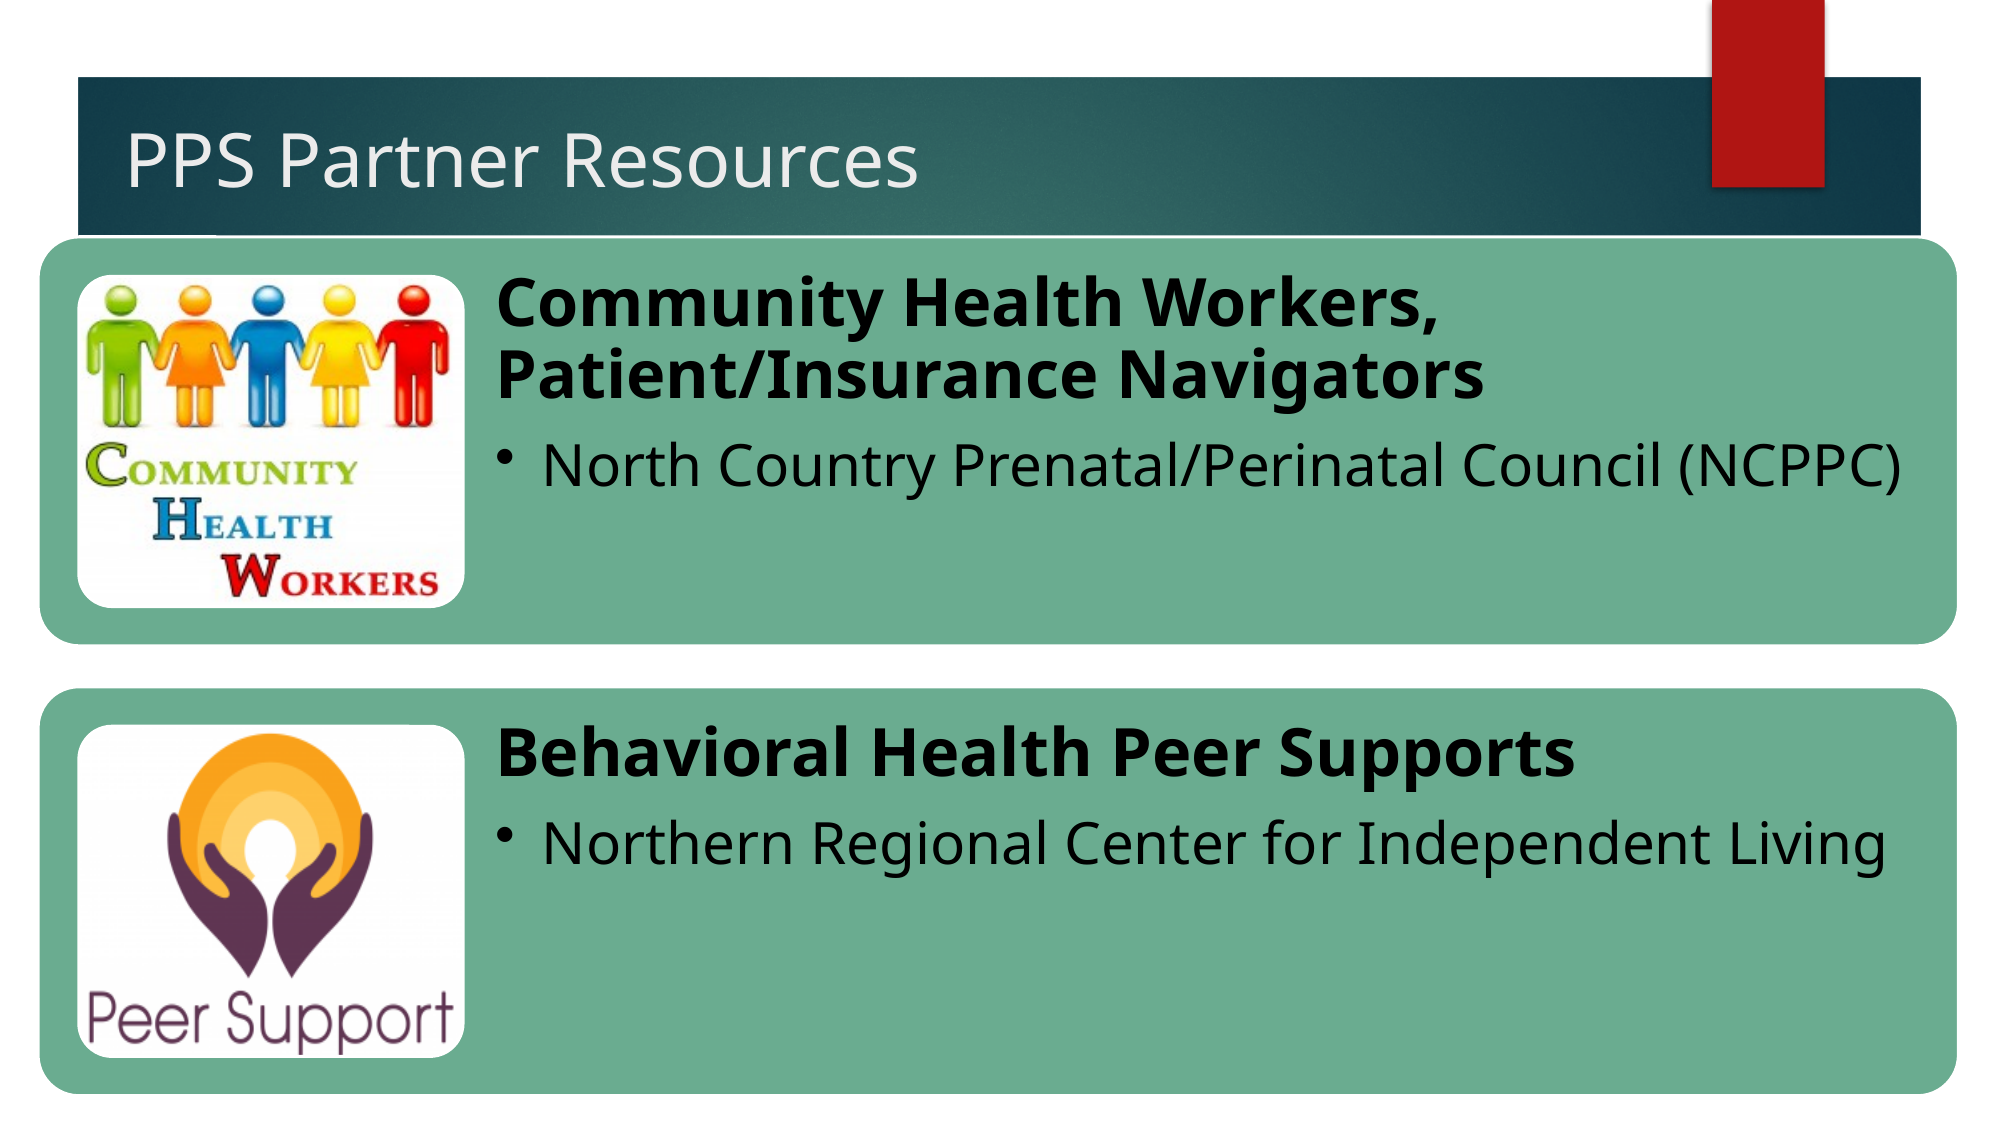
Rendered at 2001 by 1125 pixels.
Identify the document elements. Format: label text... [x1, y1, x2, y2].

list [37, 236, 1959, 1097]
text_box PPS Partner Resources [109, 99, 1558, 216]
